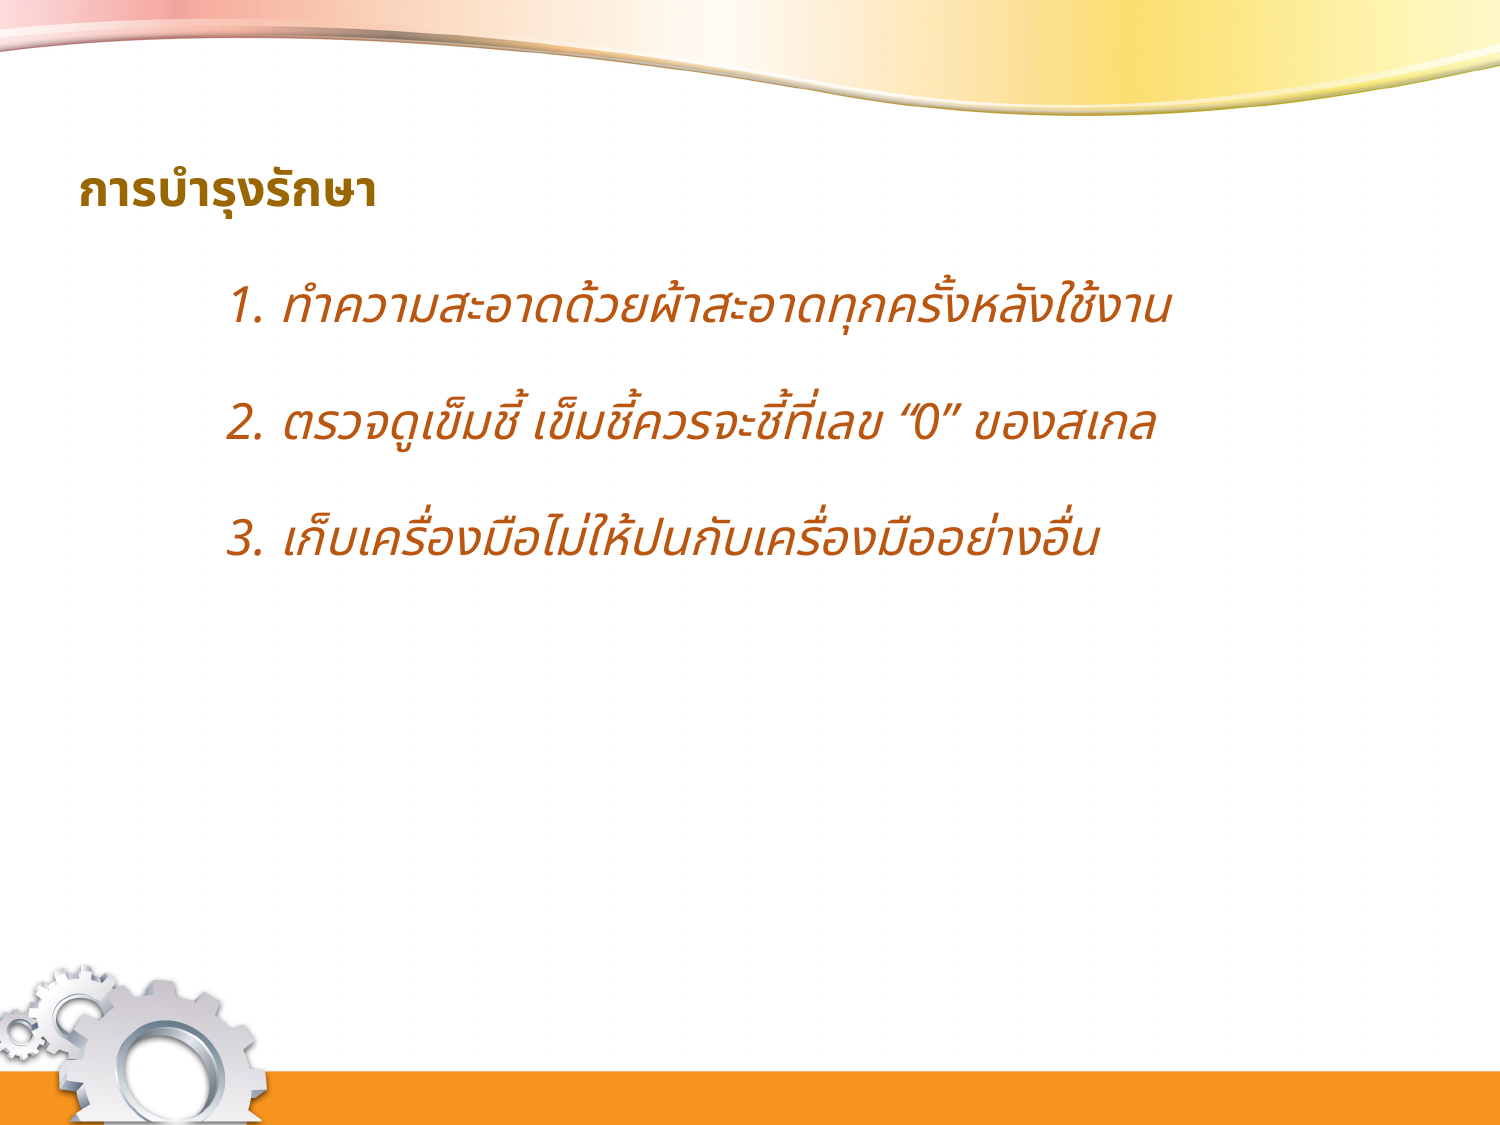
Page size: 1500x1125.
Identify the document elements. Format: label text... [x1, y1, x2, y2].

picture [0, 0, 1500, 1125]
text_box การบำรุงรักษา 1. ทำความสะอาดด้วยผ้าสะอาดทุกครั้งหลังใช้งาน 2. ตรวจดูเข็มชี้ เข็มชี้ควรจะชี้ที่เลข “0” ของสเกล 3. เก็บเครื่องมือไม่ให้ปนกับเครื่องมืออย่างอื่น [63, 152, 1478, 575]
